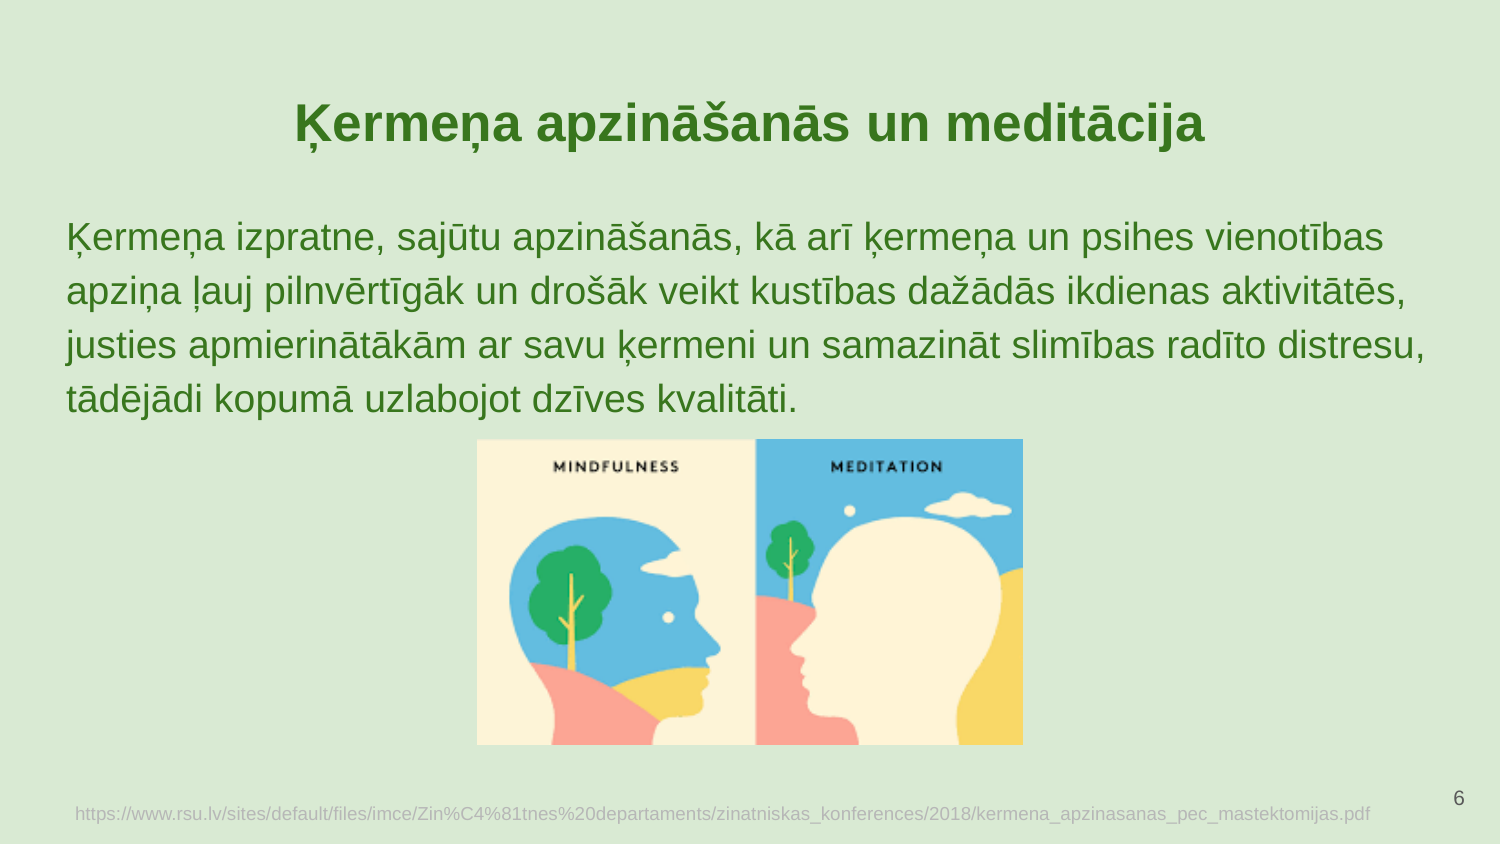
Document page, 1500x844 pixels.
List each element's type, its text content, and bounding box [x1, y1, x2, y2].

slide_number 6 [1389, 764, 1480, 830]
picture [477, 439, 1023, 745]
text_box https://www.rsu.lv/sites/default/files/imce/Zin%C4%81tnes%20departaments/zinatniskas_konferences/2018/kermena_apzinasanas_pec_mastektomijas.pdf [60, 790, 1440, 836]
title Ķermeņa apzināšanās un meditācija [51, 72, 1449, 167]
list Ķermeņa izpratne, sajūtu apzināšanās, kā arī ķermeņa un psihes vienotības apziņa ļauj pilnvērtīgāk un drošāk veikt kustības dažādās ikdienas aktivitātēs, justies apmierinātākām ar savu ķermeni un samazināt slimības radīto distresu, tādējādi kopumā uzlabojot dzīves kvalitāti. [51, 189, 1449, 440]
